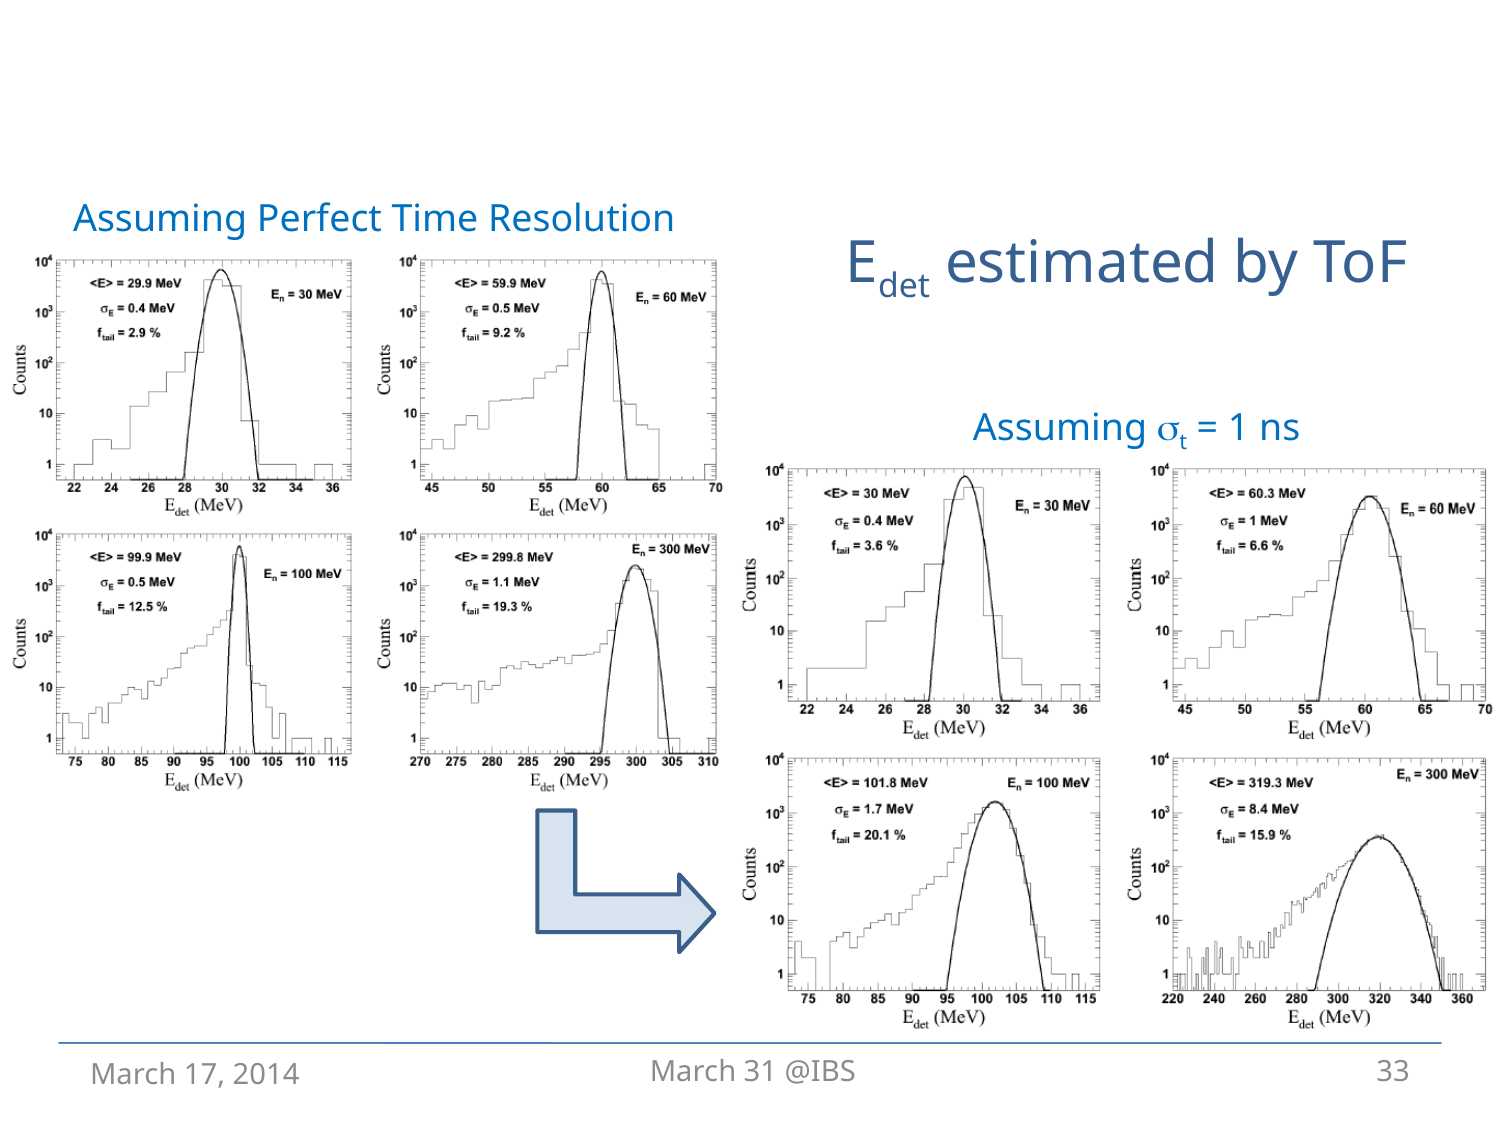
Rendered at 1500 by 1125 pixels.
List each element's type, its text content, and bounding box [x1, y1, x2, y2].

slide_number 33 [1074, 1045, 1425, 1103]
text_box Edet estimated by ToF [830, 216, 1423, 312]
text_box Assuming st = 1 ns [958, 395, 1316, 453]
picture [1, 246, 727, 799]
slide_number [75, 1042, 425, 1103]
footer March 31 @IBS [510, 1042, 996, 1103]
picture [733, 454, 1496, 1036]
text_box [535, 808, 717, 955]
text_box Assuming Perfect Time Resolution [58, 186, 691, 245]
